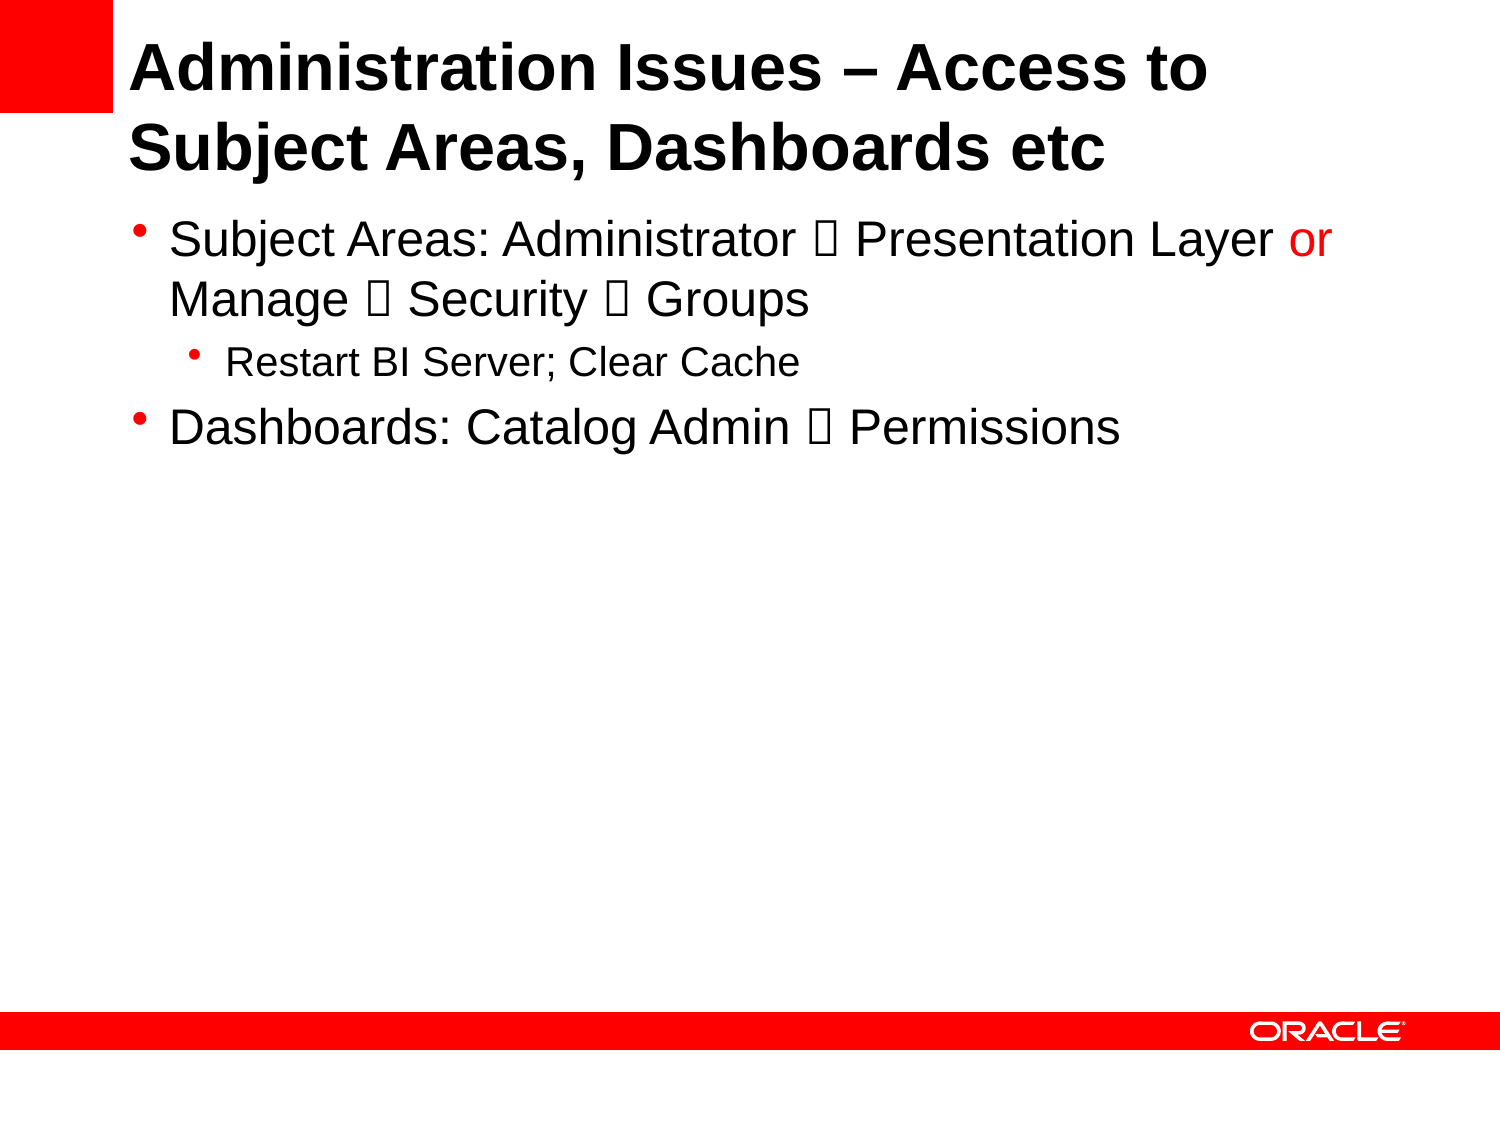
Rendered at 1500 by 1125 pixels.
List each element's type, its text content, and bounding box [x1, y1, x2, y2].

picture [0, 0, 113, 113]
title Administration Issues – Access to Subject Areas, Dashboards etc [127, 23, 1463, 179]
picture [0, 1012, 1500, 1050]
list Subject Areas: Administrator  Presentation Layer or Manage  Security  Groups Restart BI Server; Clear Cache Dashboards: Catalog Admin  Permissions [131, 206, 1460, 919]
